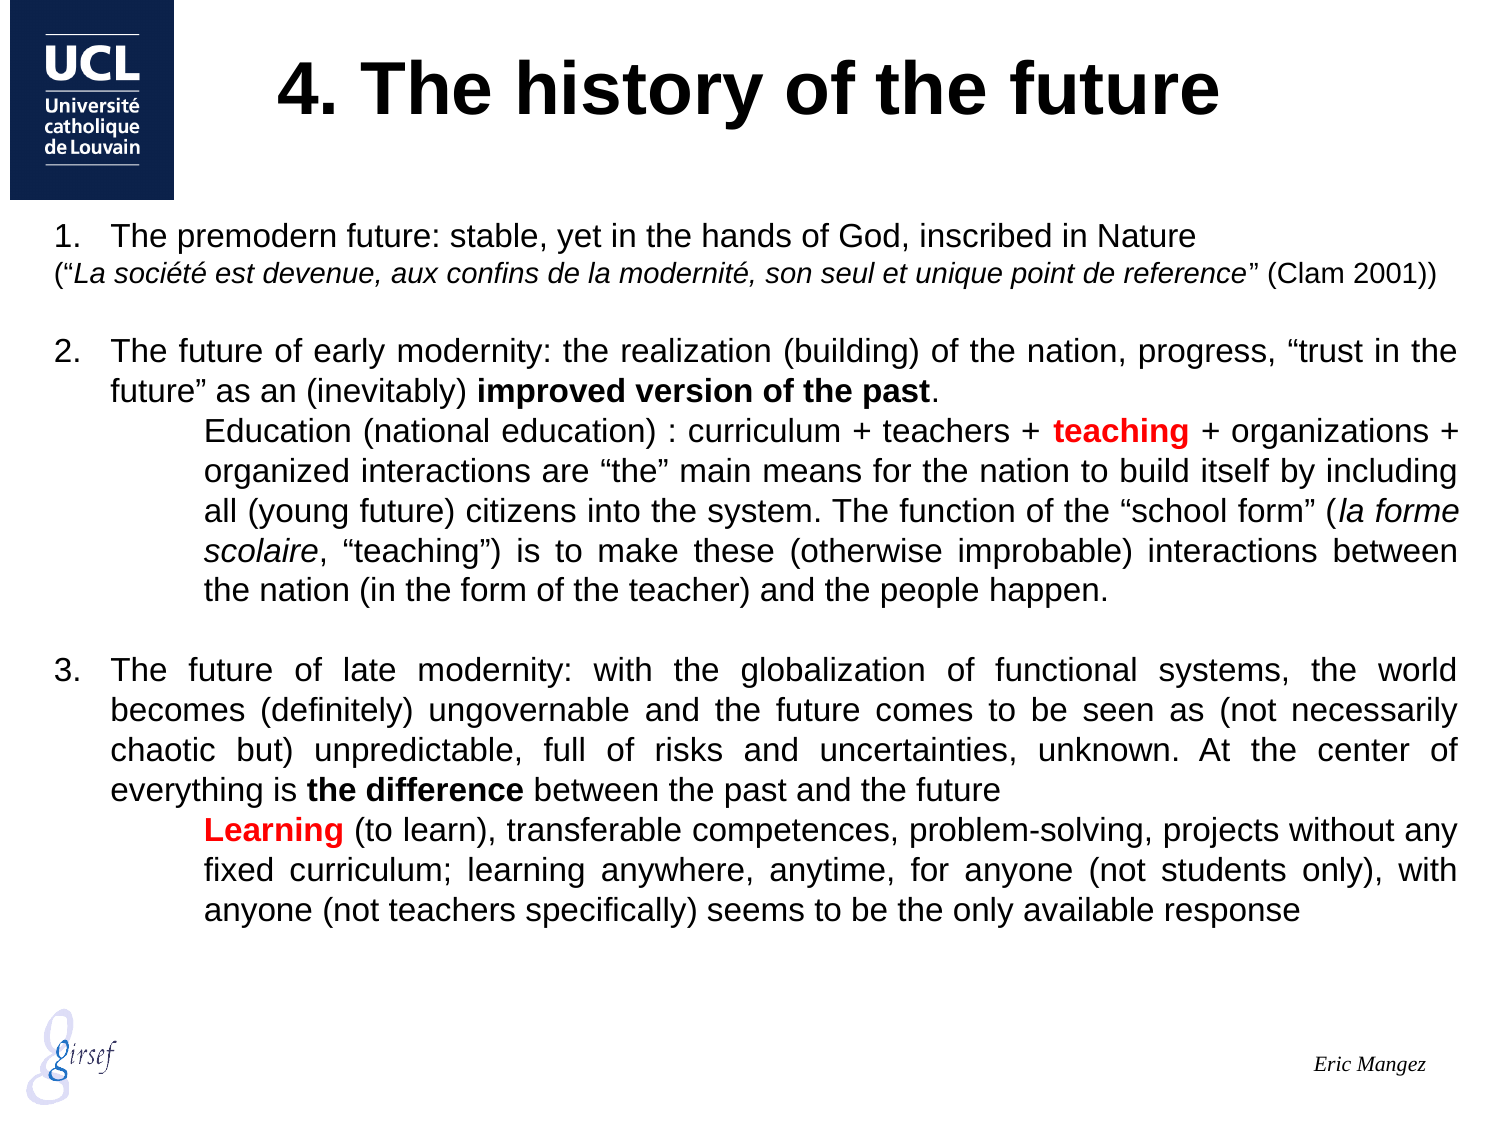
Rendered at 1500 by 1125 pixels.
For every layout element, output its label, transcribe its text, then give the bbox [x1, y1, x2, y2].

picture [24, 1006, 135, 1112]
footer Eric Mangez [512, 1042, 1463, 1103]
picture [10, 0, 174, 200]
title 4. The history of the future [112, 42, 1388, 126]
subtitle The premodern future: stable, yet in the hands of God, inscribed in Nature (“La société est devenue, aux confins de la modernité, son seul et unique point de reference” (Clam 2001)) The future of early modernity: the realization (building) of the nation, progress, “trust in the future” as an (inevitably) improved version of the past. Education (national education) : curriculum + teachers + teaching + organizations + organized interactions are “the” main means for the nation to build itself by including all (young future) citizens into the system. The function of the “school form” (la forme scolaire, “teaching”) is to make these (otherwise improbable) interactions between the nation (in the form of the teacher) and the people happen. The future of late modernity: with the globalization of functional systems, the world becomes (definitely) ungovernable and the future comes to be seen as (not necessarily chaotic but) unpredictable, full of risks and uncertainties, unknown. At the center of everything is the difference between the past and the future Learning (to learn), transferable competences, problem-solving, projects without any fixed curriculum; learning anywhere, anytime, for anyone (not students only), with anyone (not teachers specifically) seems to be the only available response [39, 206, 1475, 1058]
